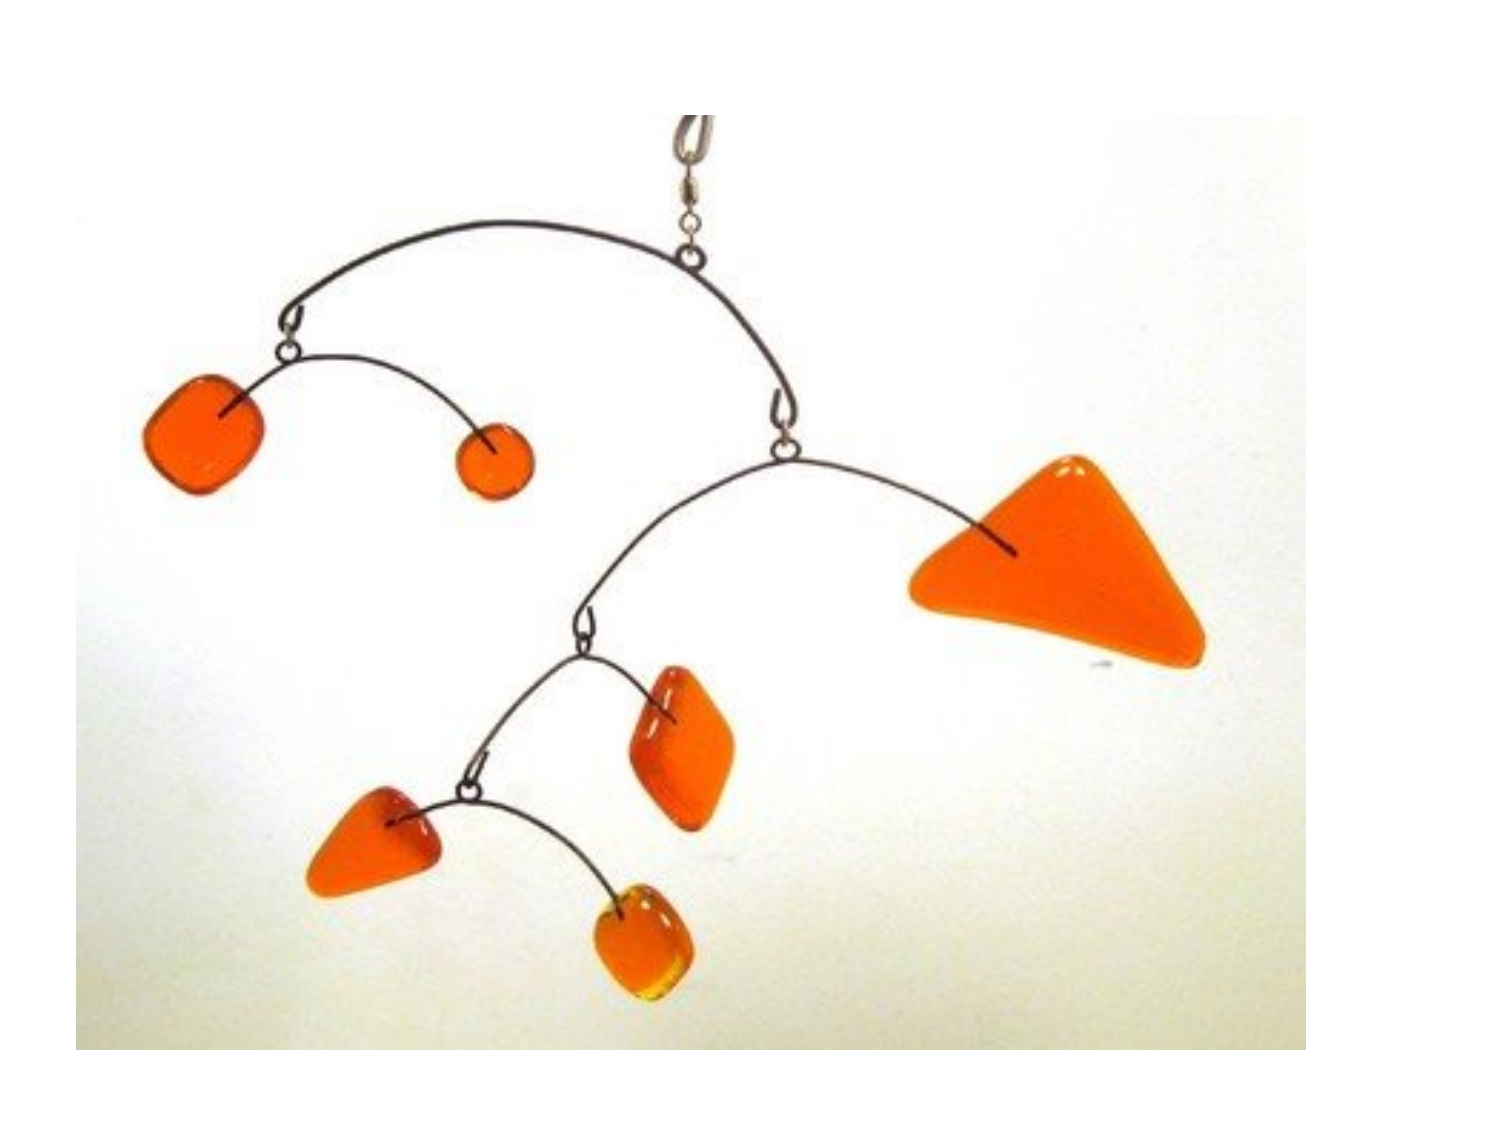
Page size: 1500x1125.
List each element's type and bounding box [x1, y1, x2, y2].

picture [76, 115, 1306, 1050]
